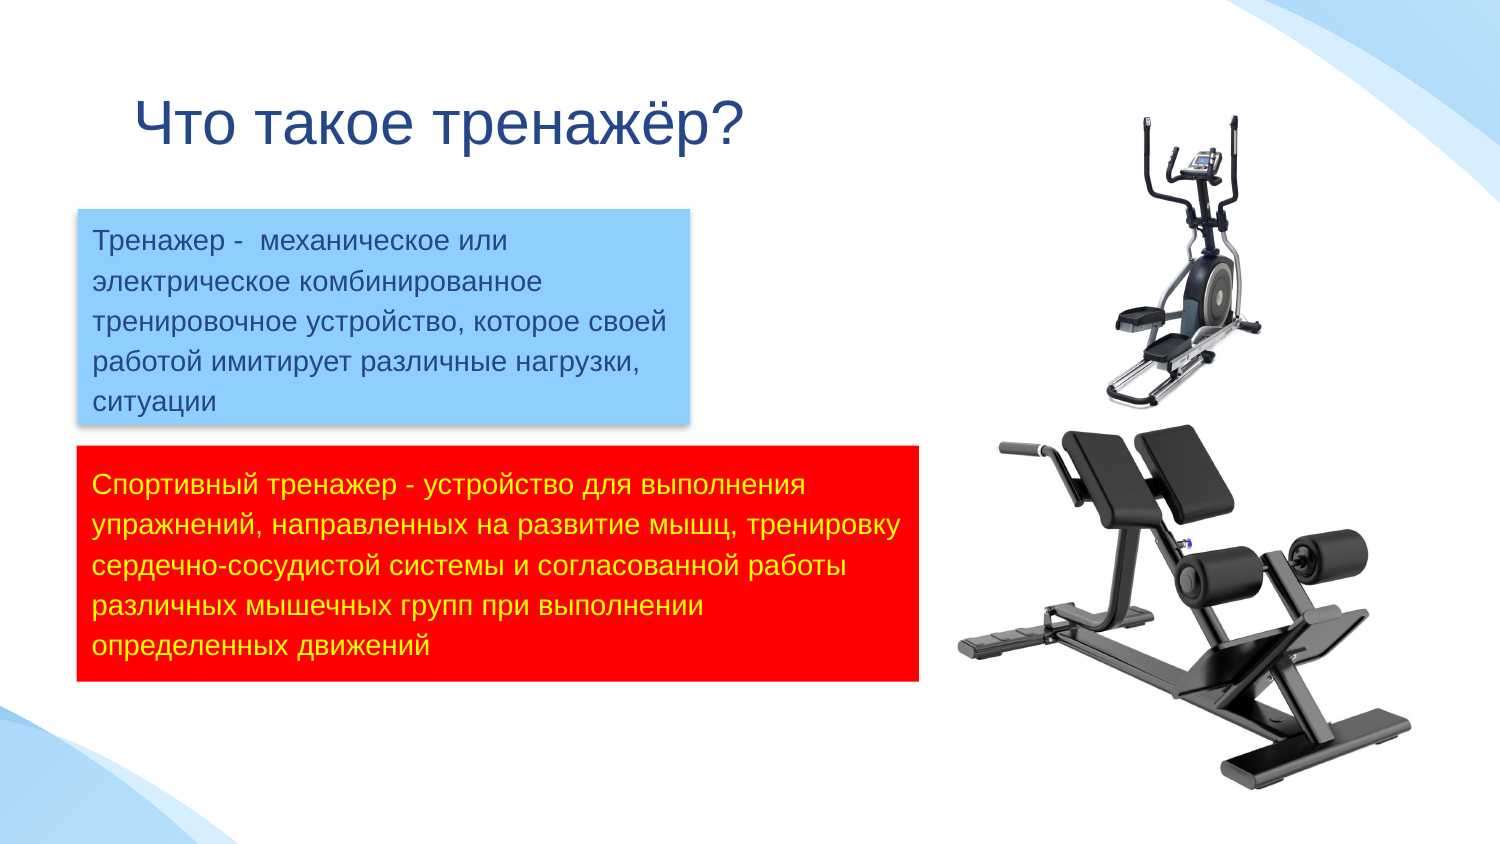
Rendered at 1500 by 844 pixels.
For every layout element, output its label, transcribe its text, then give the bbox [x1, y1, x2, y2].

text_box Тренажер - механическое или электрическое комбинированное тренировочное устройство, которое своей работой имитирует различные нагрузки, ситуации [77, 209, 691, 425]
title Что такое тренажёр? [118, 72, 1382, 167]
list Спортивный тренажер - устройство для выполнения упражнений, направленных на развитие мышц, тренировку сердечно-сосудистой системы и согласованной работы различных мышечных групп при выполнении определенных движений [76, 445, 919, 682]
picture [955, 423, 1413, 793]
picture [1104, 114, 1265, 411]
